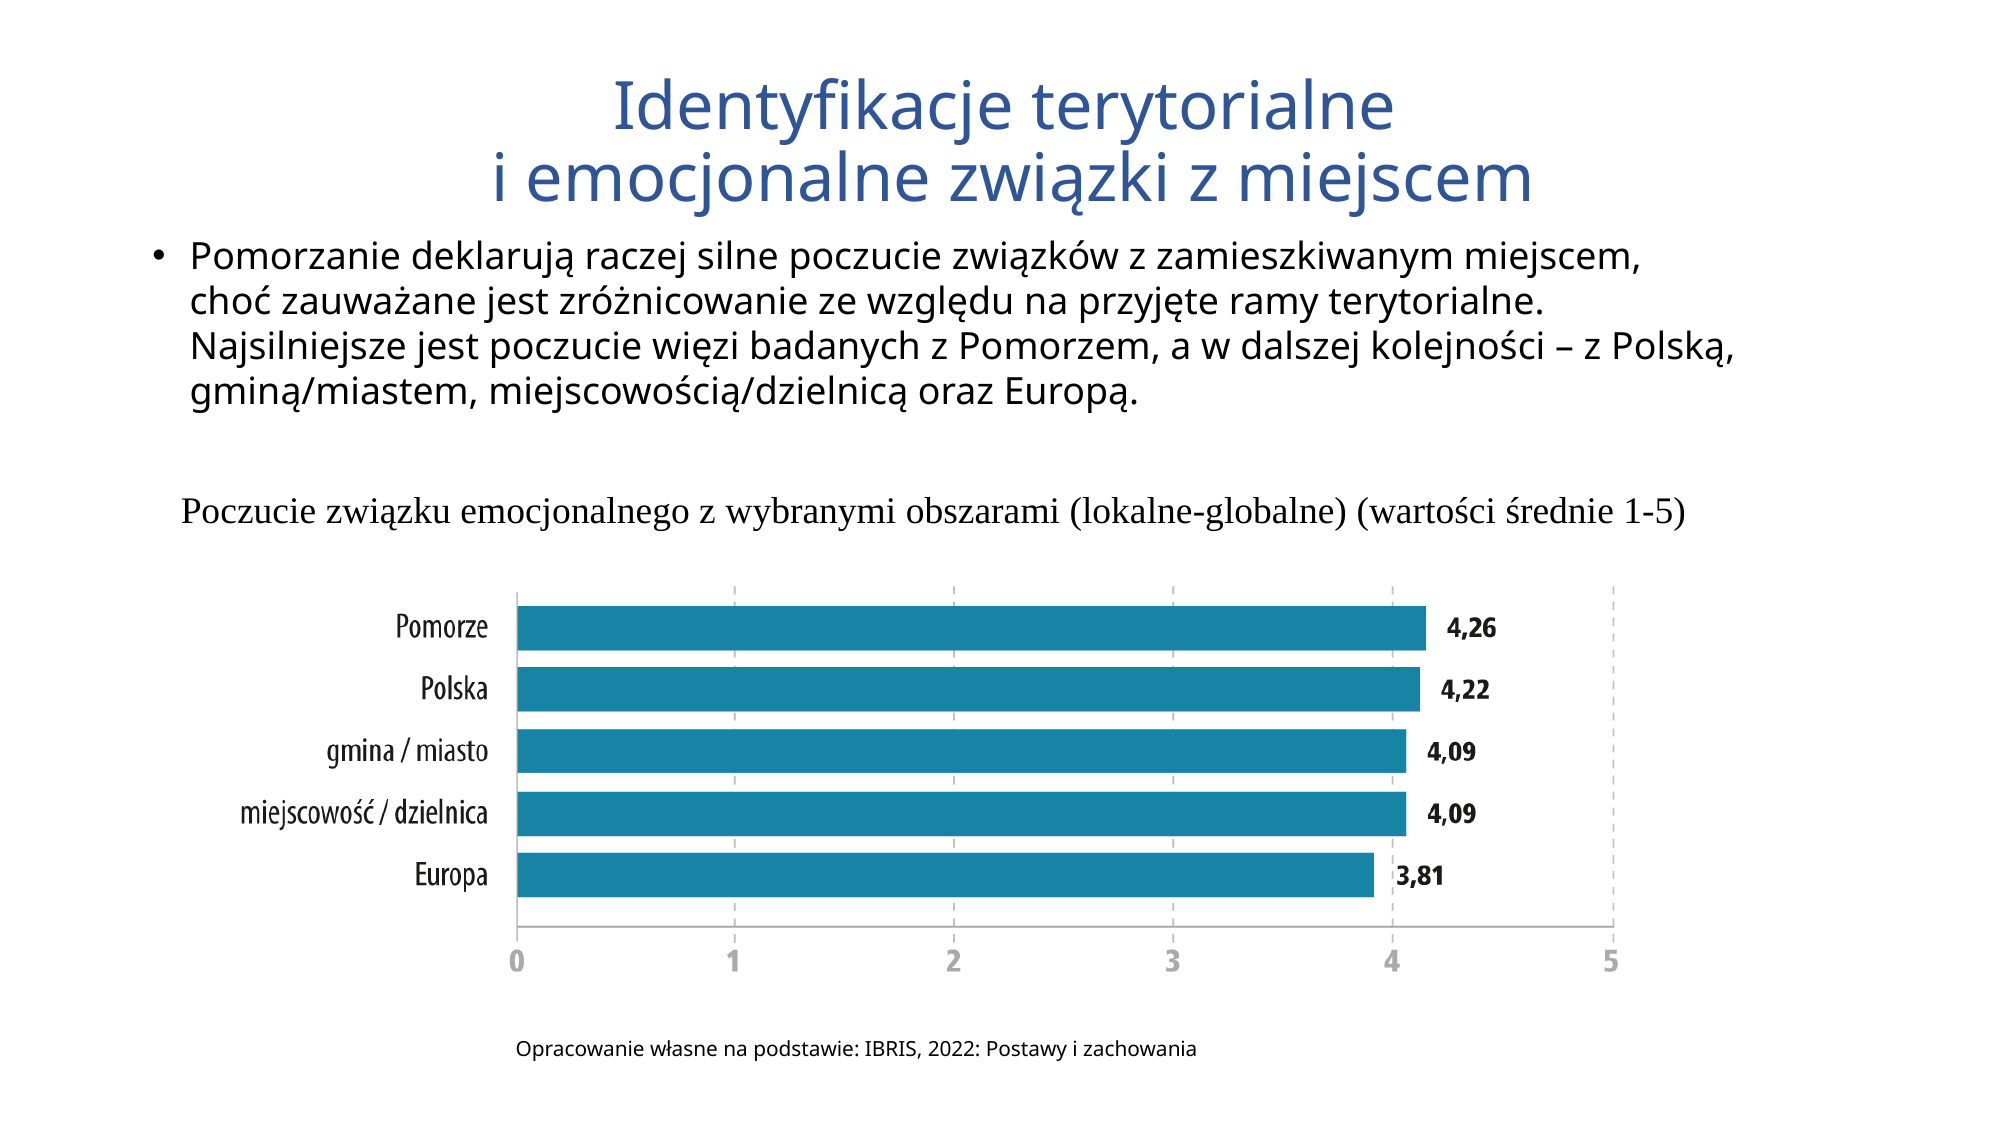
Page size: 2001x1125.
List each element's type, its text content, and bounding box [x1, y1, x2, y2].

text_box Pomorzanie deklarują raczej silne poczucie związków z zamieszkiwanym miejscem, choć zauważane jest zróżnicowanie ze względu na przyjęte ramy terytorialne. Najsilniejsze jest poczucie więzi badanych z Pomorzem, a w dalszej kolejności – z Polską, gminą/miastem, miejscowością/dzielnicą oraz Europą. [137, 224, 1863, 453]
text_box Identyfikacje terytorialne i emocjonalne związki z miejscem [151, 45, 1877, 202]
text_box Opracowanie własne na podstawie: IBRIS, 2022: Postawy i zachowania [500, 1020, 1380, 1080]
text_box Poczucie związku emocjonalnego z wybranymi obszarami (lokalne-globalne) (wartości średnie 1-5) [166, 478, 1755, 538]
picture [218, 560, 1639, 999]
